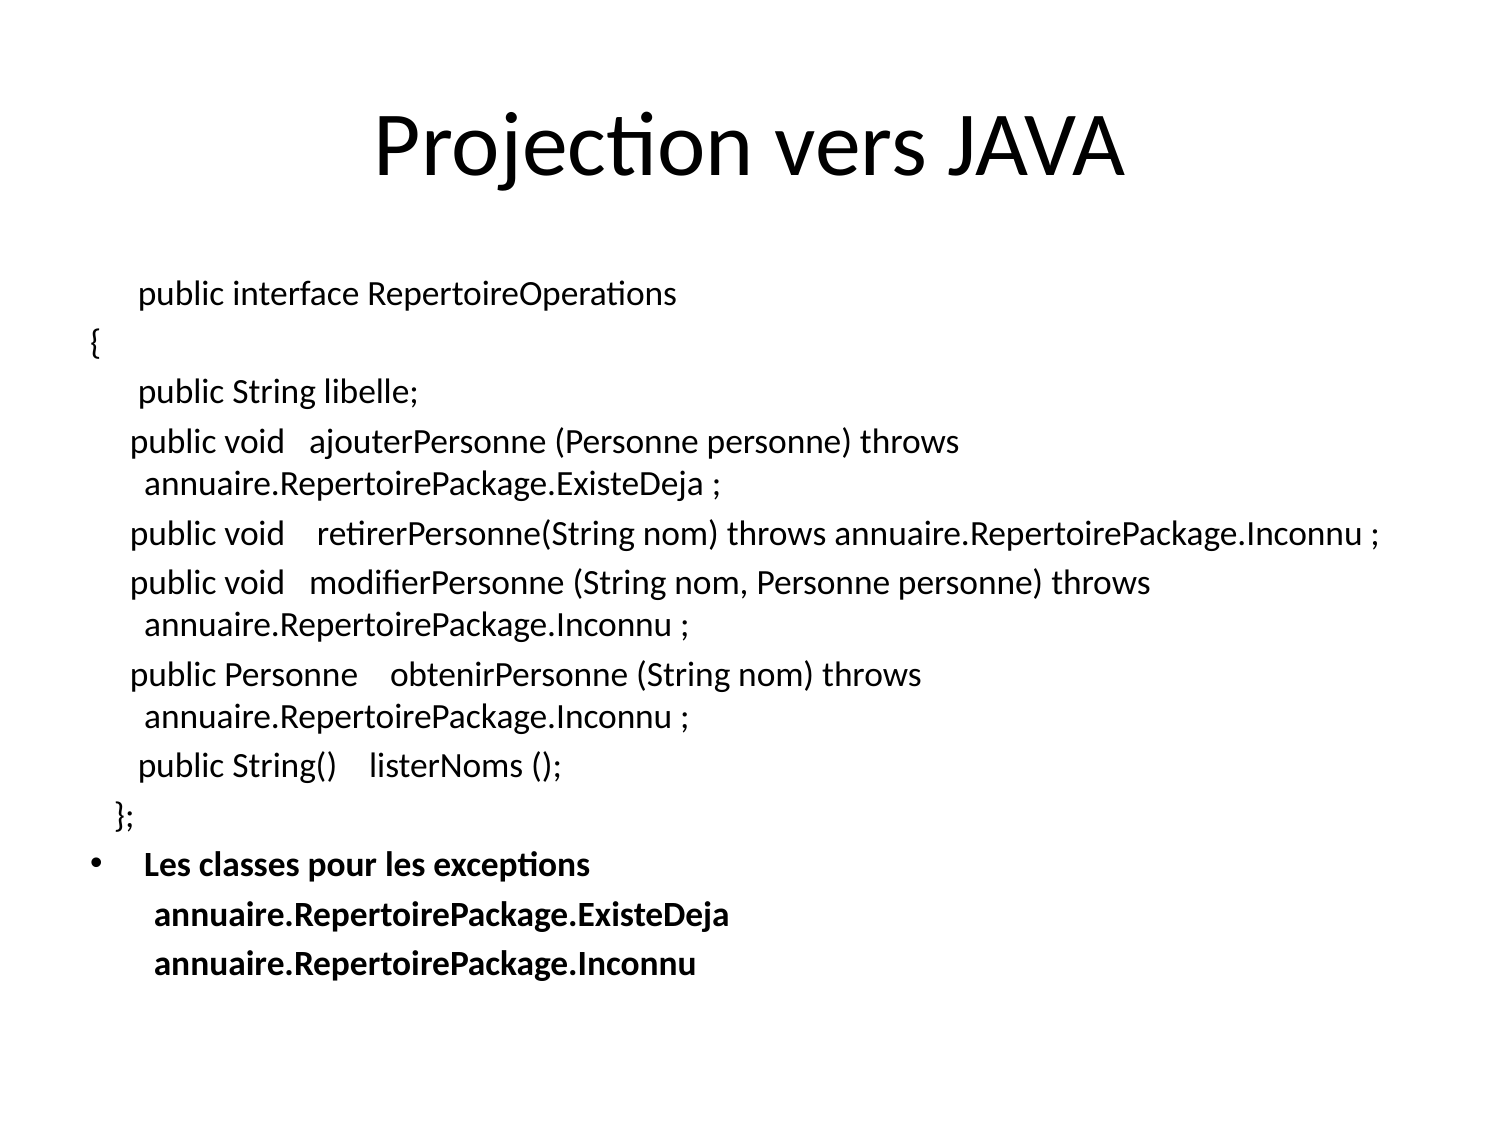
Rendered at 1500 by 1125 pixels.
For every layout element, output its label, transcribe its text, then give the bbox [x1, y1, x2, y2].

list public interface RepertoireOperations { public String libelle; public void ajouterPersonne (Personne personne) throws annuaire.RepertoirePackage.ExisteDeja ; public void retirerPersonne(String nom) throws annuaire.RepertoirePackage.Inconnu ; public void modifierPersonne (String nom, Personne personne) throws annuaire.RepertoirePackage.Inconnu ; public Personne obtenirPersonne (String nom) throws annuaire.RepertoirePackage.Inconnu ; public String() listerNoms (); }; Les classes pour les exceptions annuaire.RepertoirePackage.ExisteDeja annuaire.RepertoirePackage.Inconnu [75, 262, 1425, 1005]
title Projection vers JAVA [75, 45, 1425, 233]
